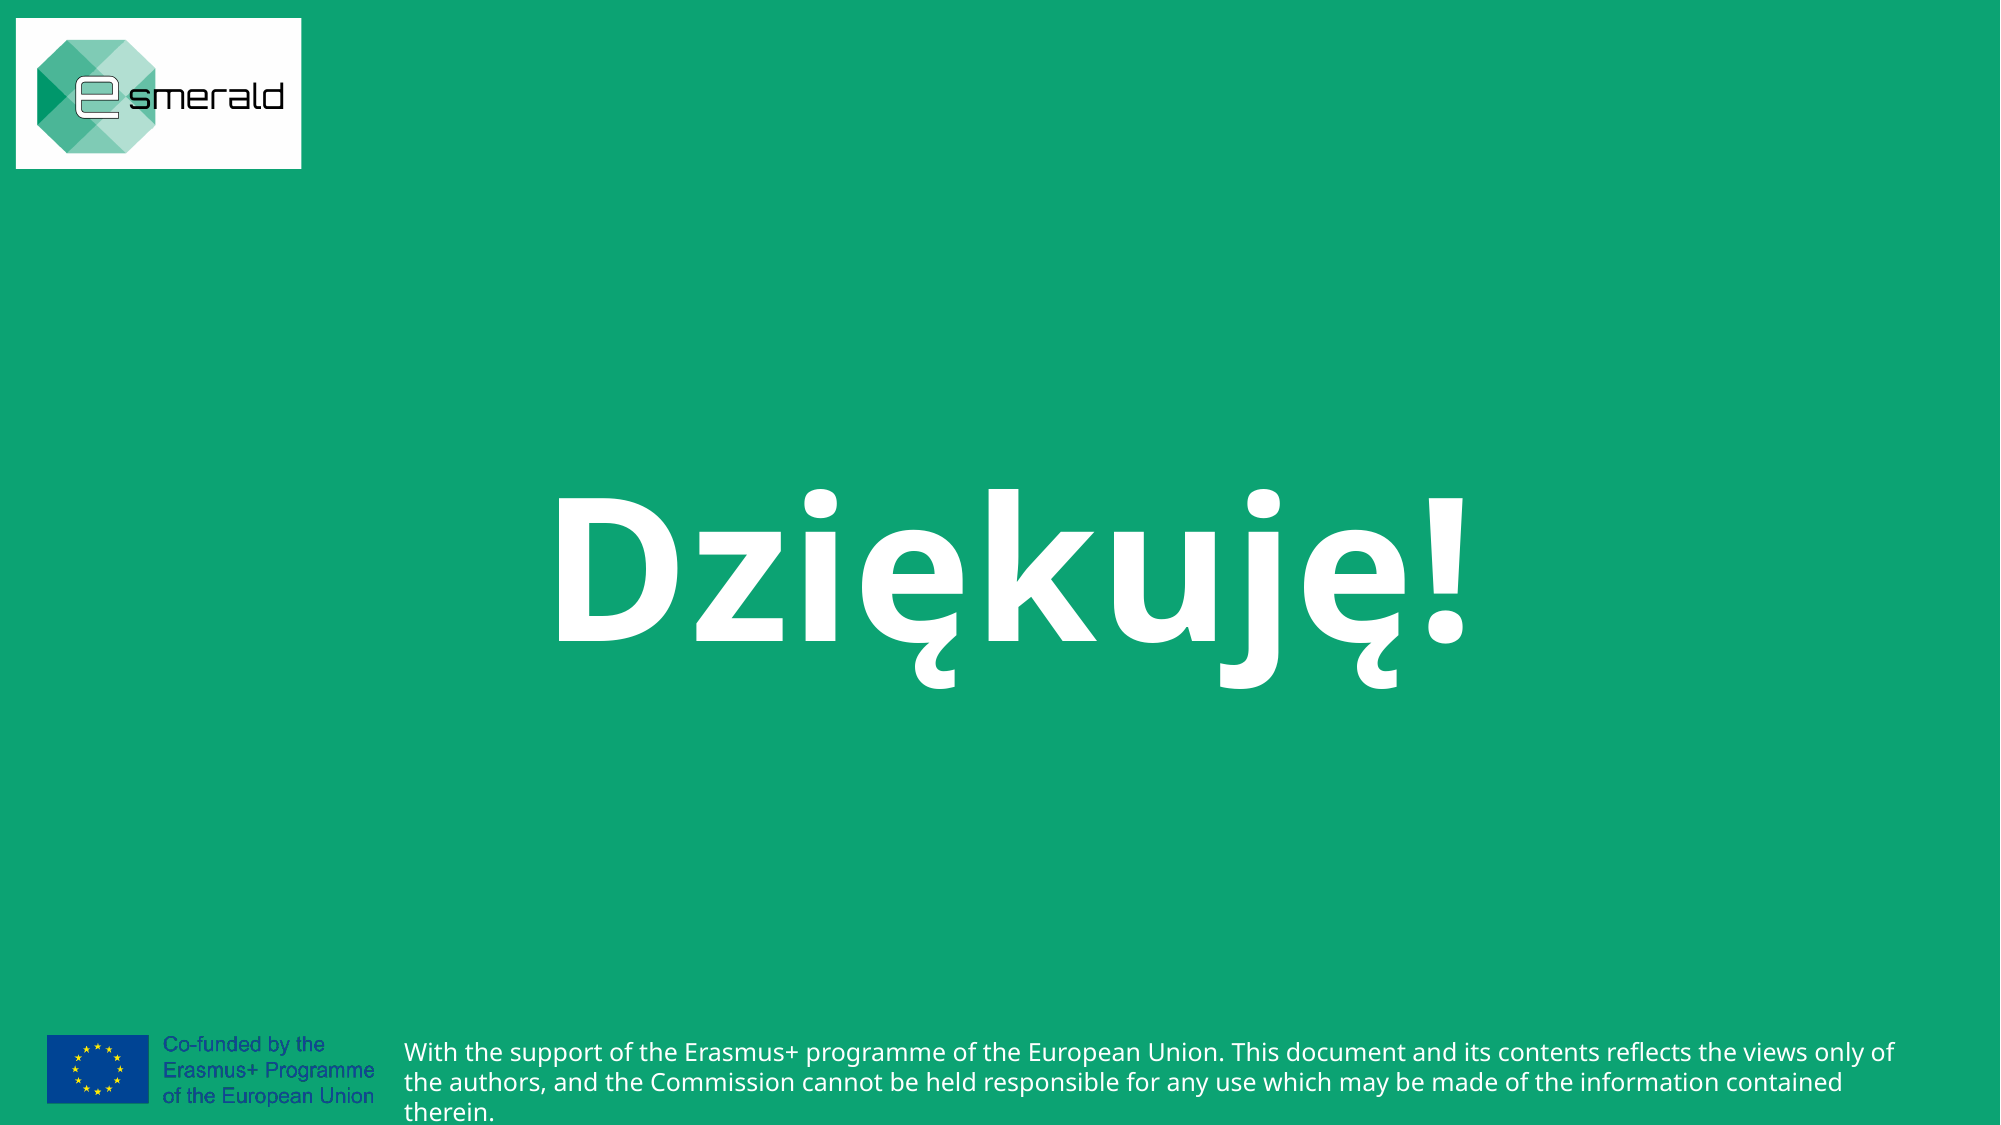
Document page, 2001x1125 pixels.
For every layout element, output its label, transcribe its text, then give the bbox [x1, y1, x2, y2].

picture [15, 18, 302, 169]
text_box Dziękuję! [527, 433, 1706, 689]
picture [47, 1035, 374, 1107]
